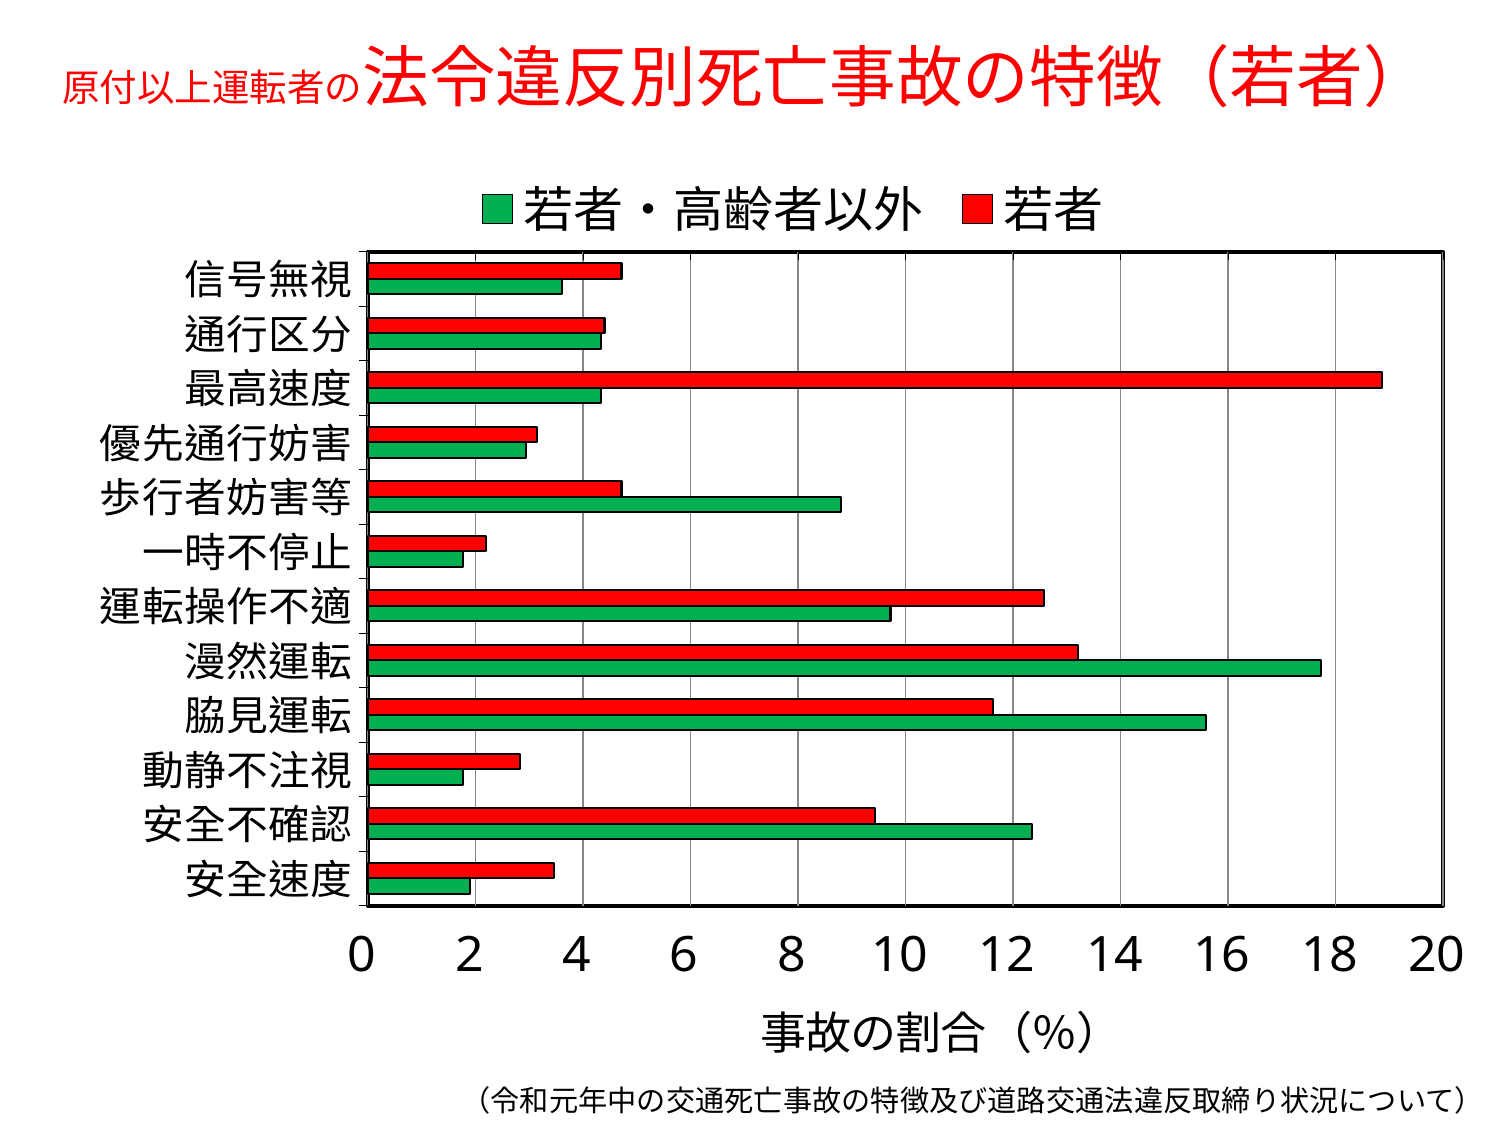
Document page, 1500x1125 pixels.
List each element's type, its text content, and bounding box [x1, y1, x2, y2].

title 原付以上運転者の法令違反別死亡事故の特徴（若者） [0, 0, 1494, 150]
chart [29, 172, 1494, 1076]
text_box （令和元年中の交通死亡事故の特徴及び道路交通法違反取締り状況について） [446, 1074, 1500, 1125]
